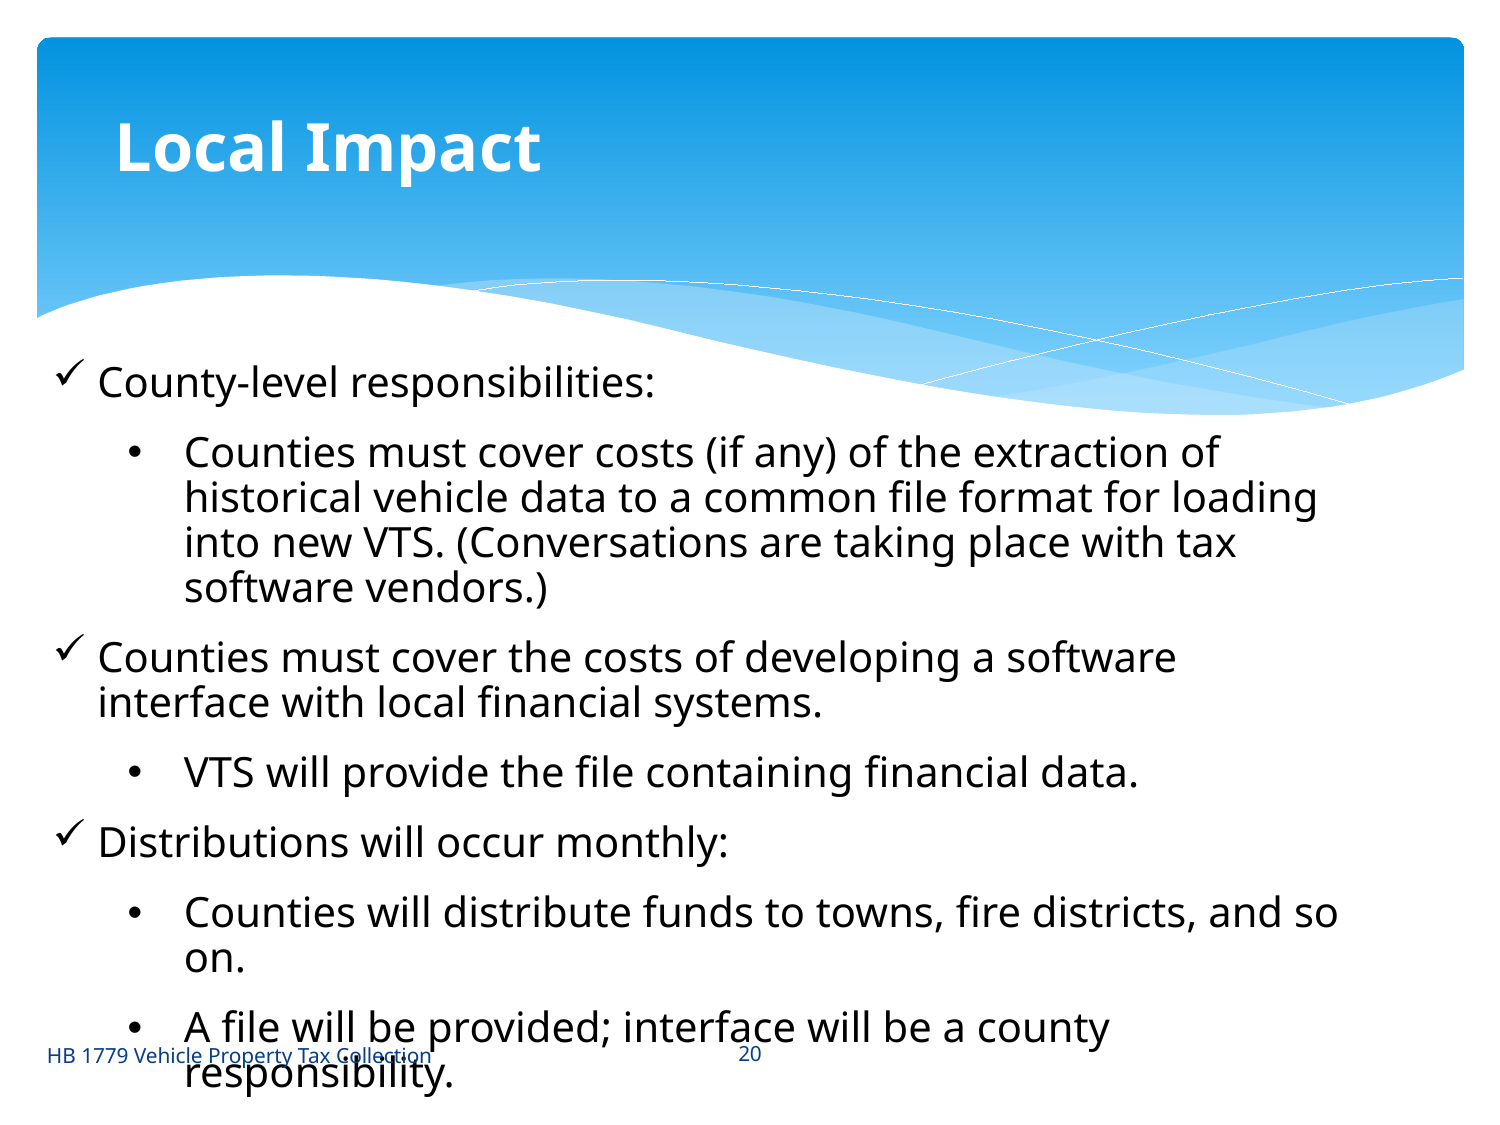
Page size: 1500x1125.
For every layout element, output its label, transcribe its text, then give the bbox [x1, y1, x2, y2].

list County-level responsibilities: Counties must cover costs (if any) of the extraction of historical vehicle data to a common file format for loading into new VTS. (Conversations are taking place with tax software vendors.) Counties must cover the costs of developing a software interface with local financial systems. VTS will provide the file containing financial data. Distributions will occur monthly: Counties will distribute funds to towns, fire districts, and so on. A file will be provided; interface will be a county responsibility. [37, 353, 1363, 826]
text_box Local Impact [99, 120, 1401, 170]
slide_number 20 [654, 1025, 846, 1086]
footer HB 1779 Vehicle Property Tax Collection [31, 1025, 653, 1086]
